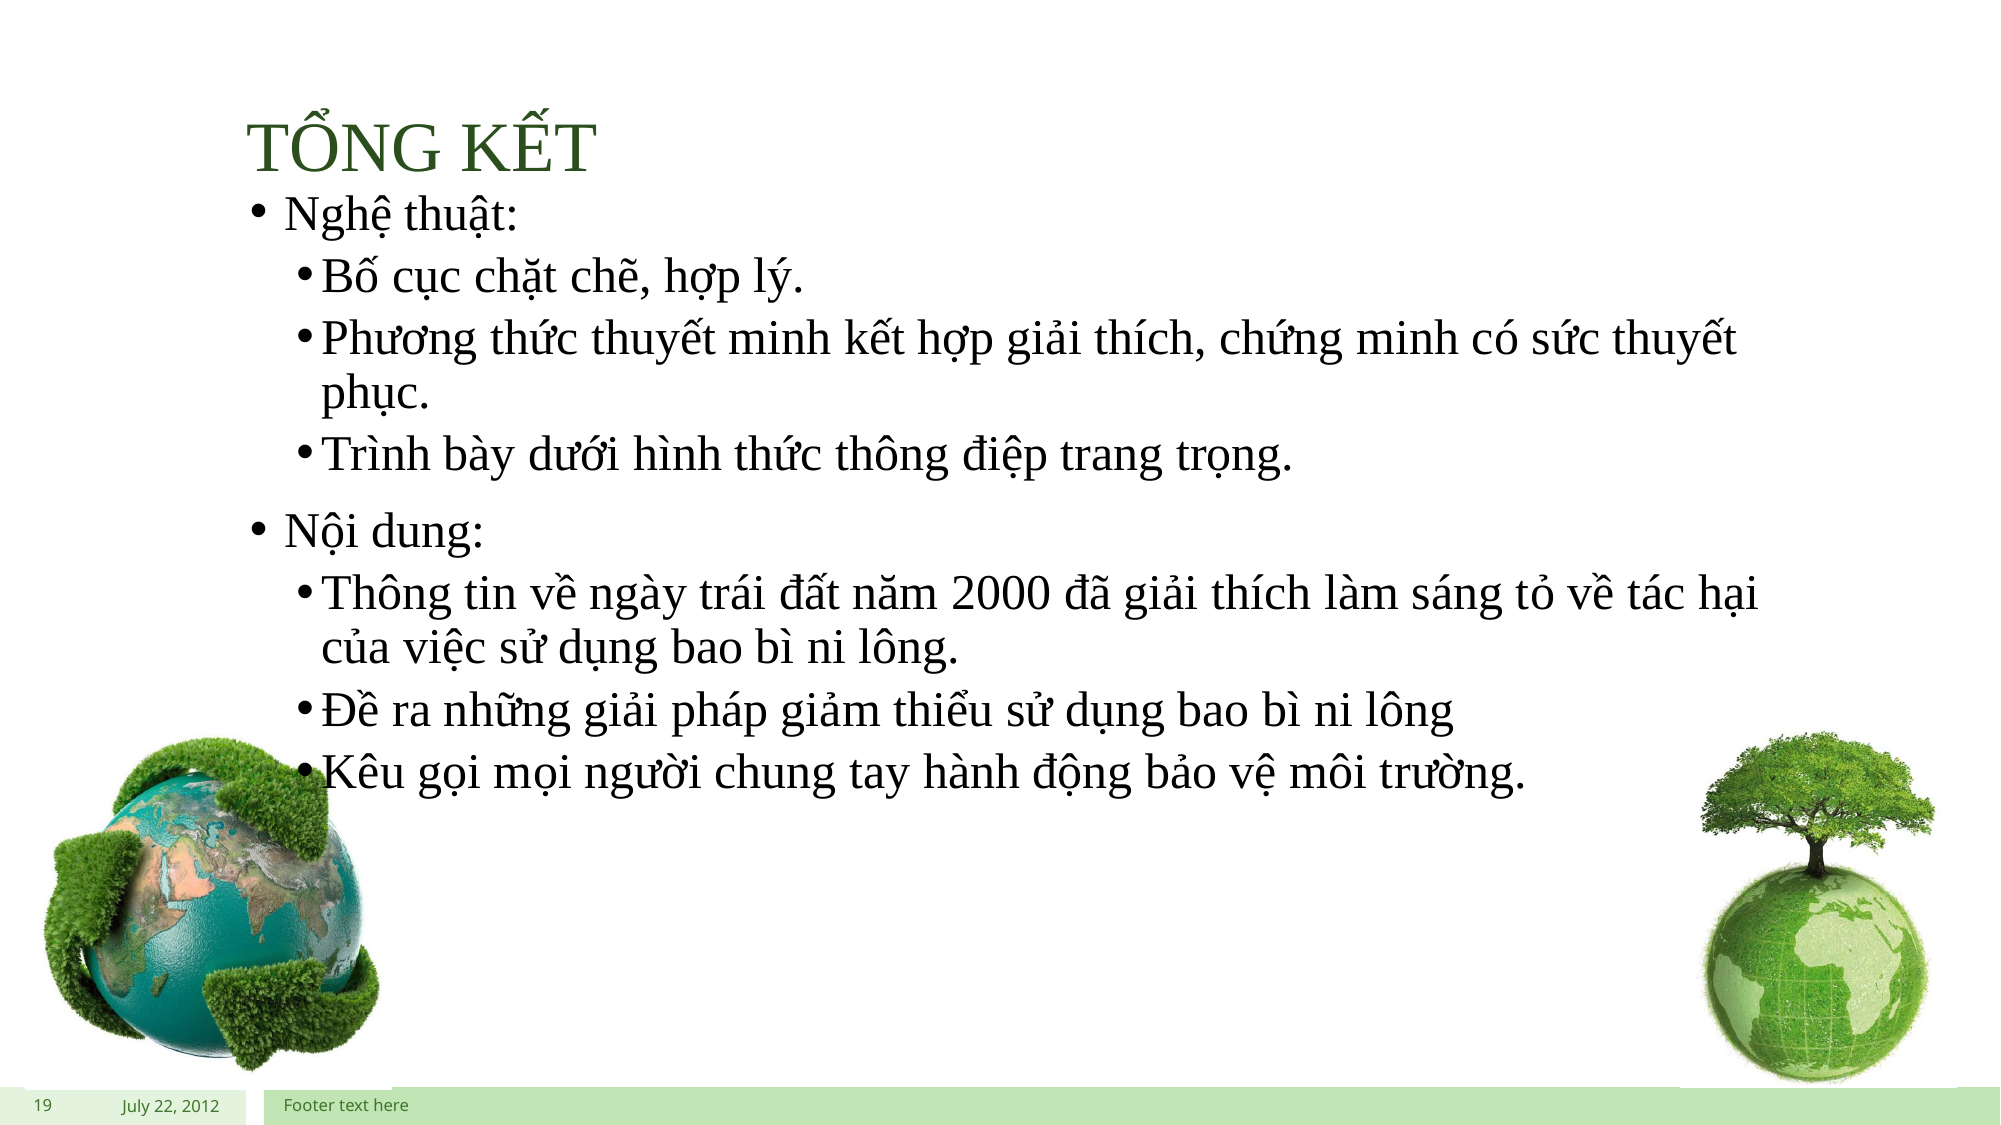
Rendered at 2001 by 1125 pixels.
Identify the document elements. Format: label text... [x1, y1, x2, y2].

list Nghệ thuật: Bố cục chặt chẽ, hợp lý. Phương thức thuyết minh kết hợp giải thích, chứng minh có sức thuyết phục. Trình bày dưới hình thức thông điệp trang trọng. Nội dung: Thông tin về ngày trái đất năm 2000 đã giải thích làm sáng tỏ về tác hại của việc sử dụng bao bì ni lông. Đề ra những giải pháp giảm thiểu sử dụng bao bì ni lông Kêu gọi mọi người chung tay hành động bảo vệ môi trường. [234, 179, 1819, 910]
slide_number 19 [0, 1087, 68, 1125]
title TỔNG KẾT [231, 0, 1769, 194]
footer Footer text here [268, 1087, 1769, 1125]
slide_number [70, 1090, 235, 1125]
picture [25, 723, 392, 1090]
picture [1680, 726, 1957, 1088]
